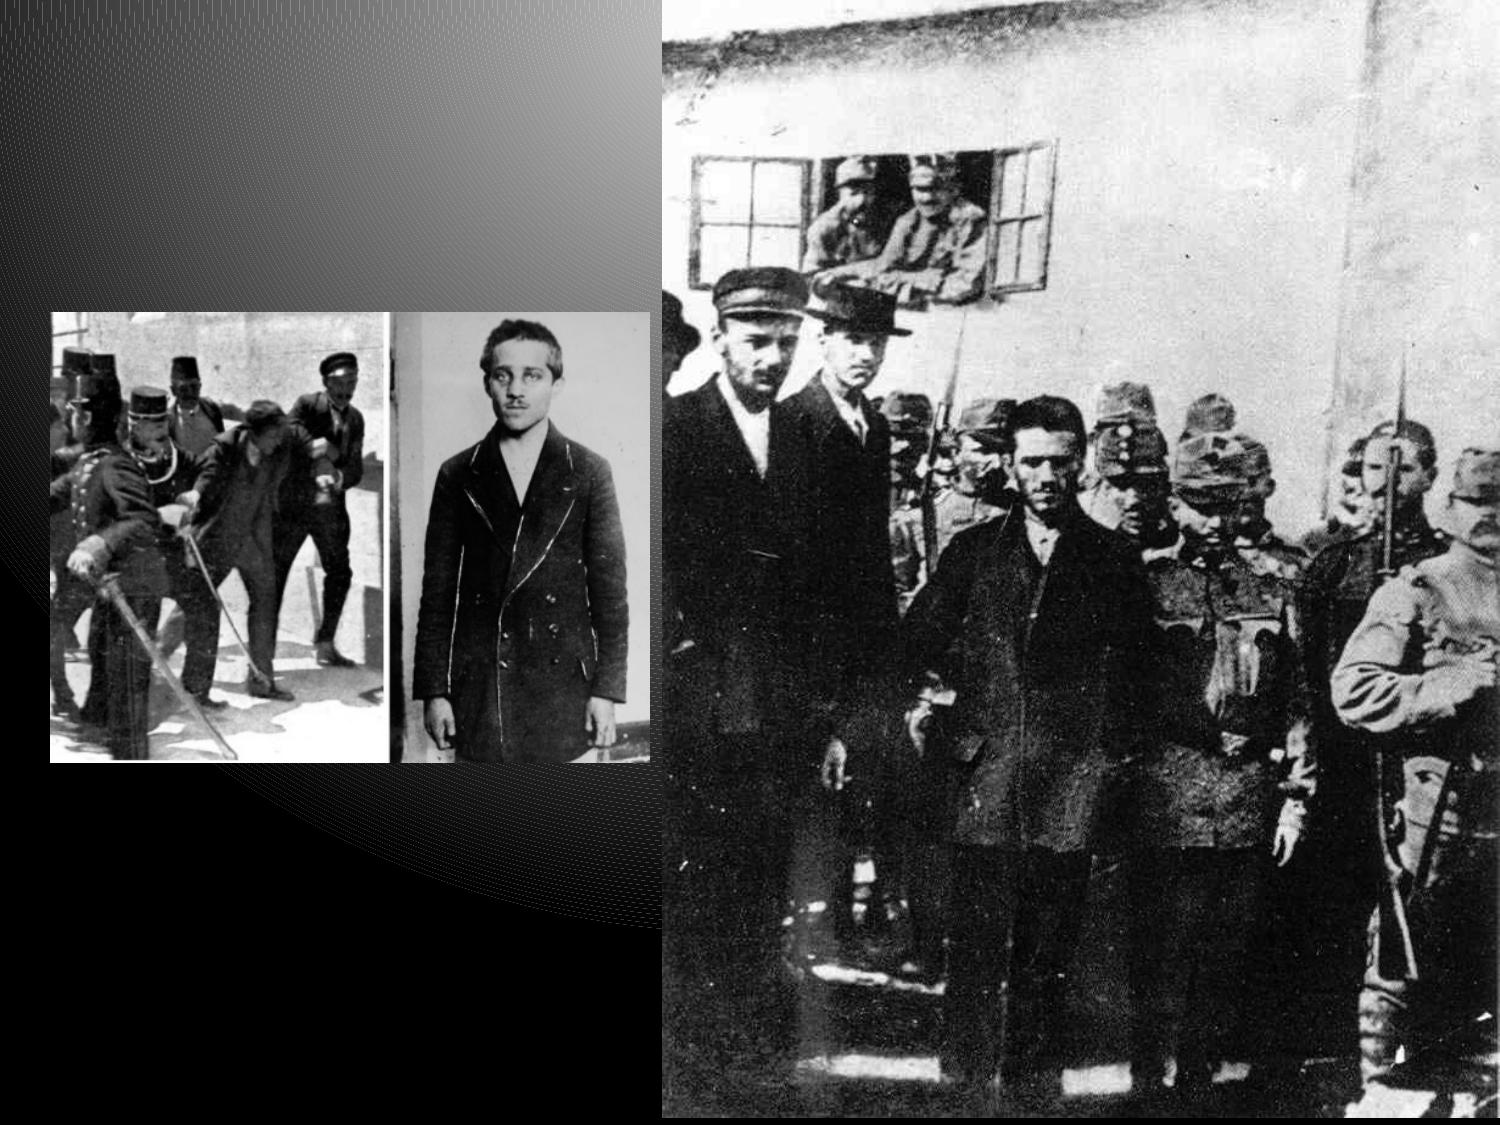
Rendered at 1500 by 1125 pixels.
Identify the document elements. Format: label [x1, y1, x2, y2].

list [662, 0, 1500, 1118]
picture [49, 312, 651, 763]
